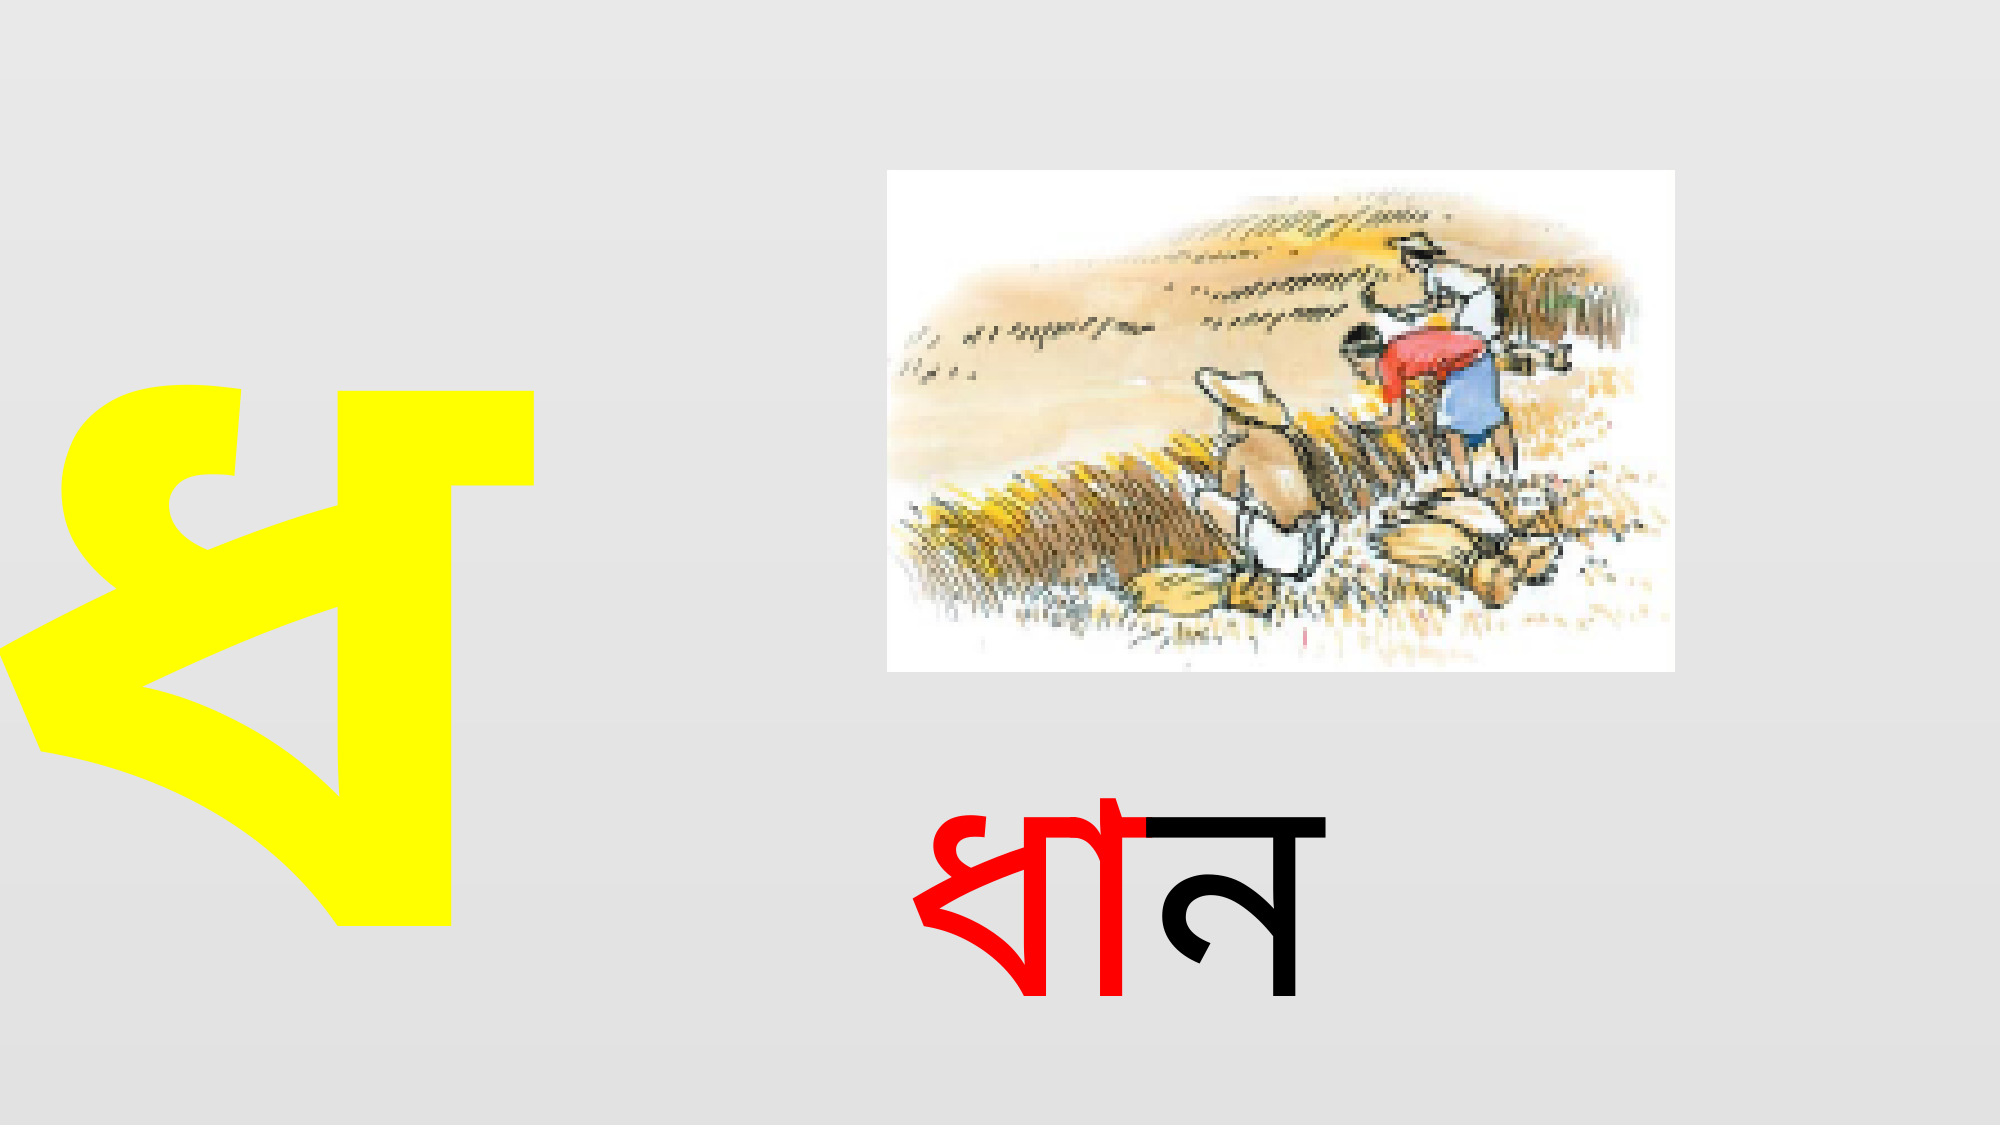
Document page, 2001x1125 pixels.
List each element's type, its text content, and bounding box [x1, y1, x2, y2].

picture [887, 170, 1675, 672]
text_box ধান [887, 701, 1675, 1107]
text_box ধ [0, 58, 541, 1106]
